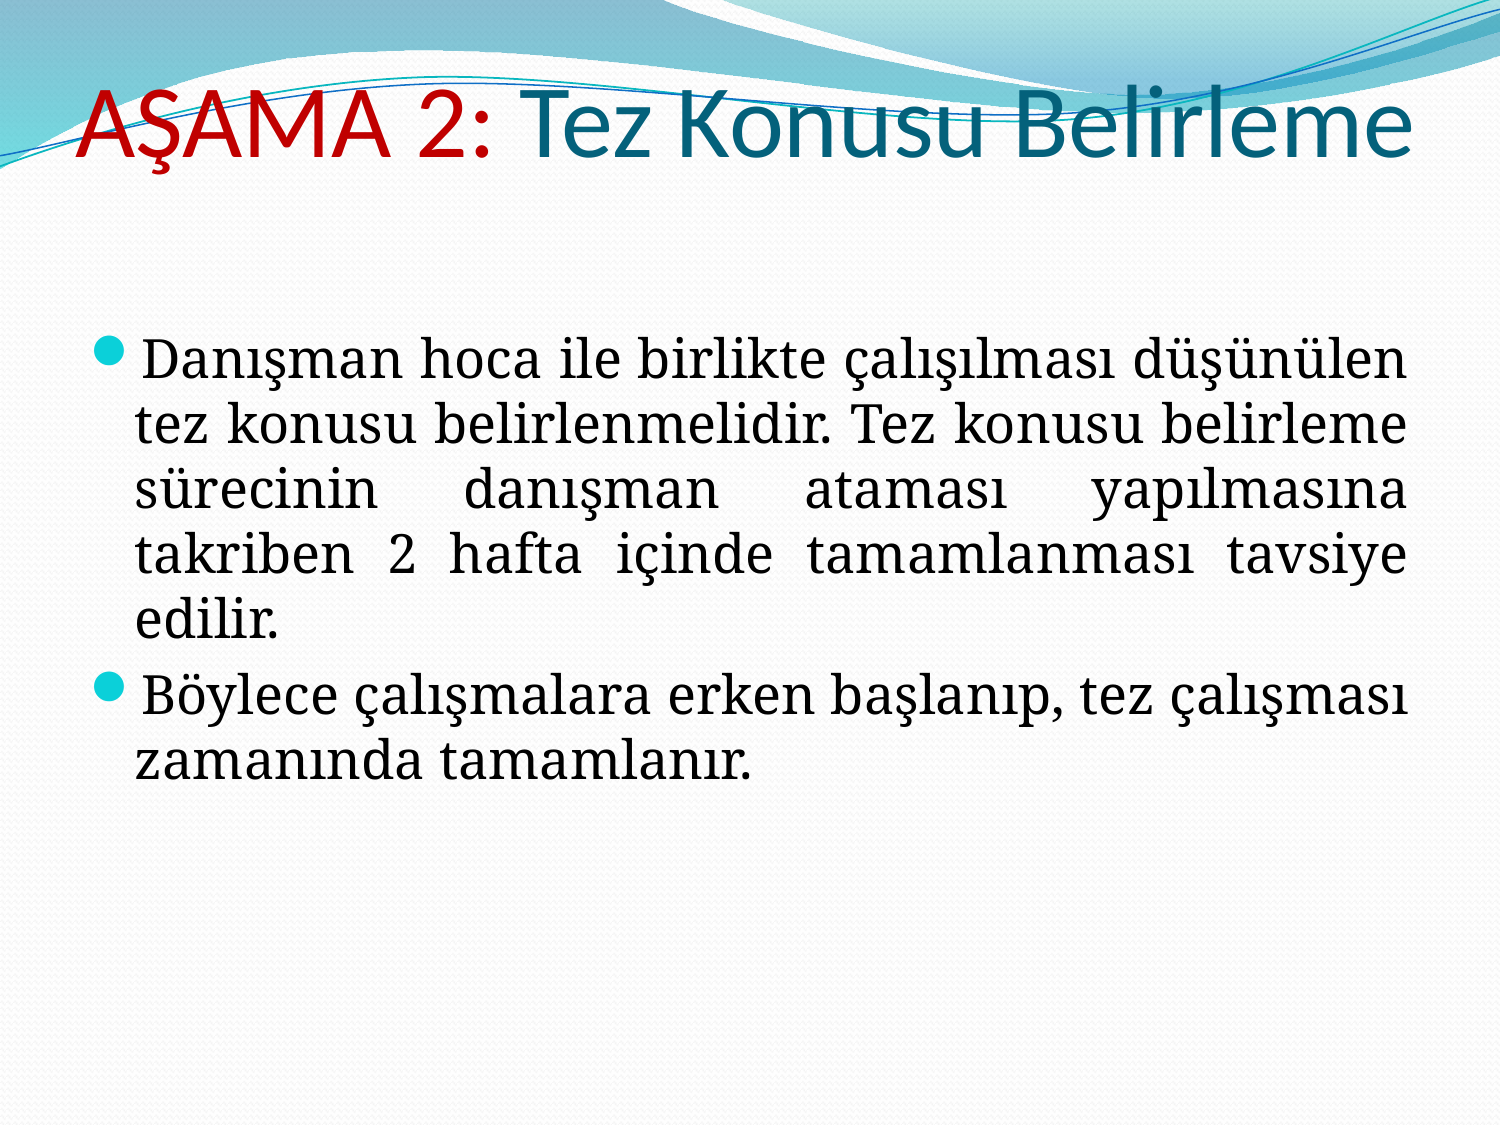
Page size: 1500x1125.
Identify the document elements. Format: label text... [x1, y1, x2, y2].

list Danışman hoca ile birlikte çalışılması düşünülen tez konusu belirlenmelidir. Tez konusu belirleme sürecinin danışman ataması yapılmasına takriben 2 hafta içinde tamamlanması tavsiye edilir. Böylece çalışmalara erken başlanıp, tez çalışması zamanında tamamlanır. [75, 317, 1425, 1038]
title AŞAMA 2: Tez Konusu Belirleme [75, 115, 1425, 303]
